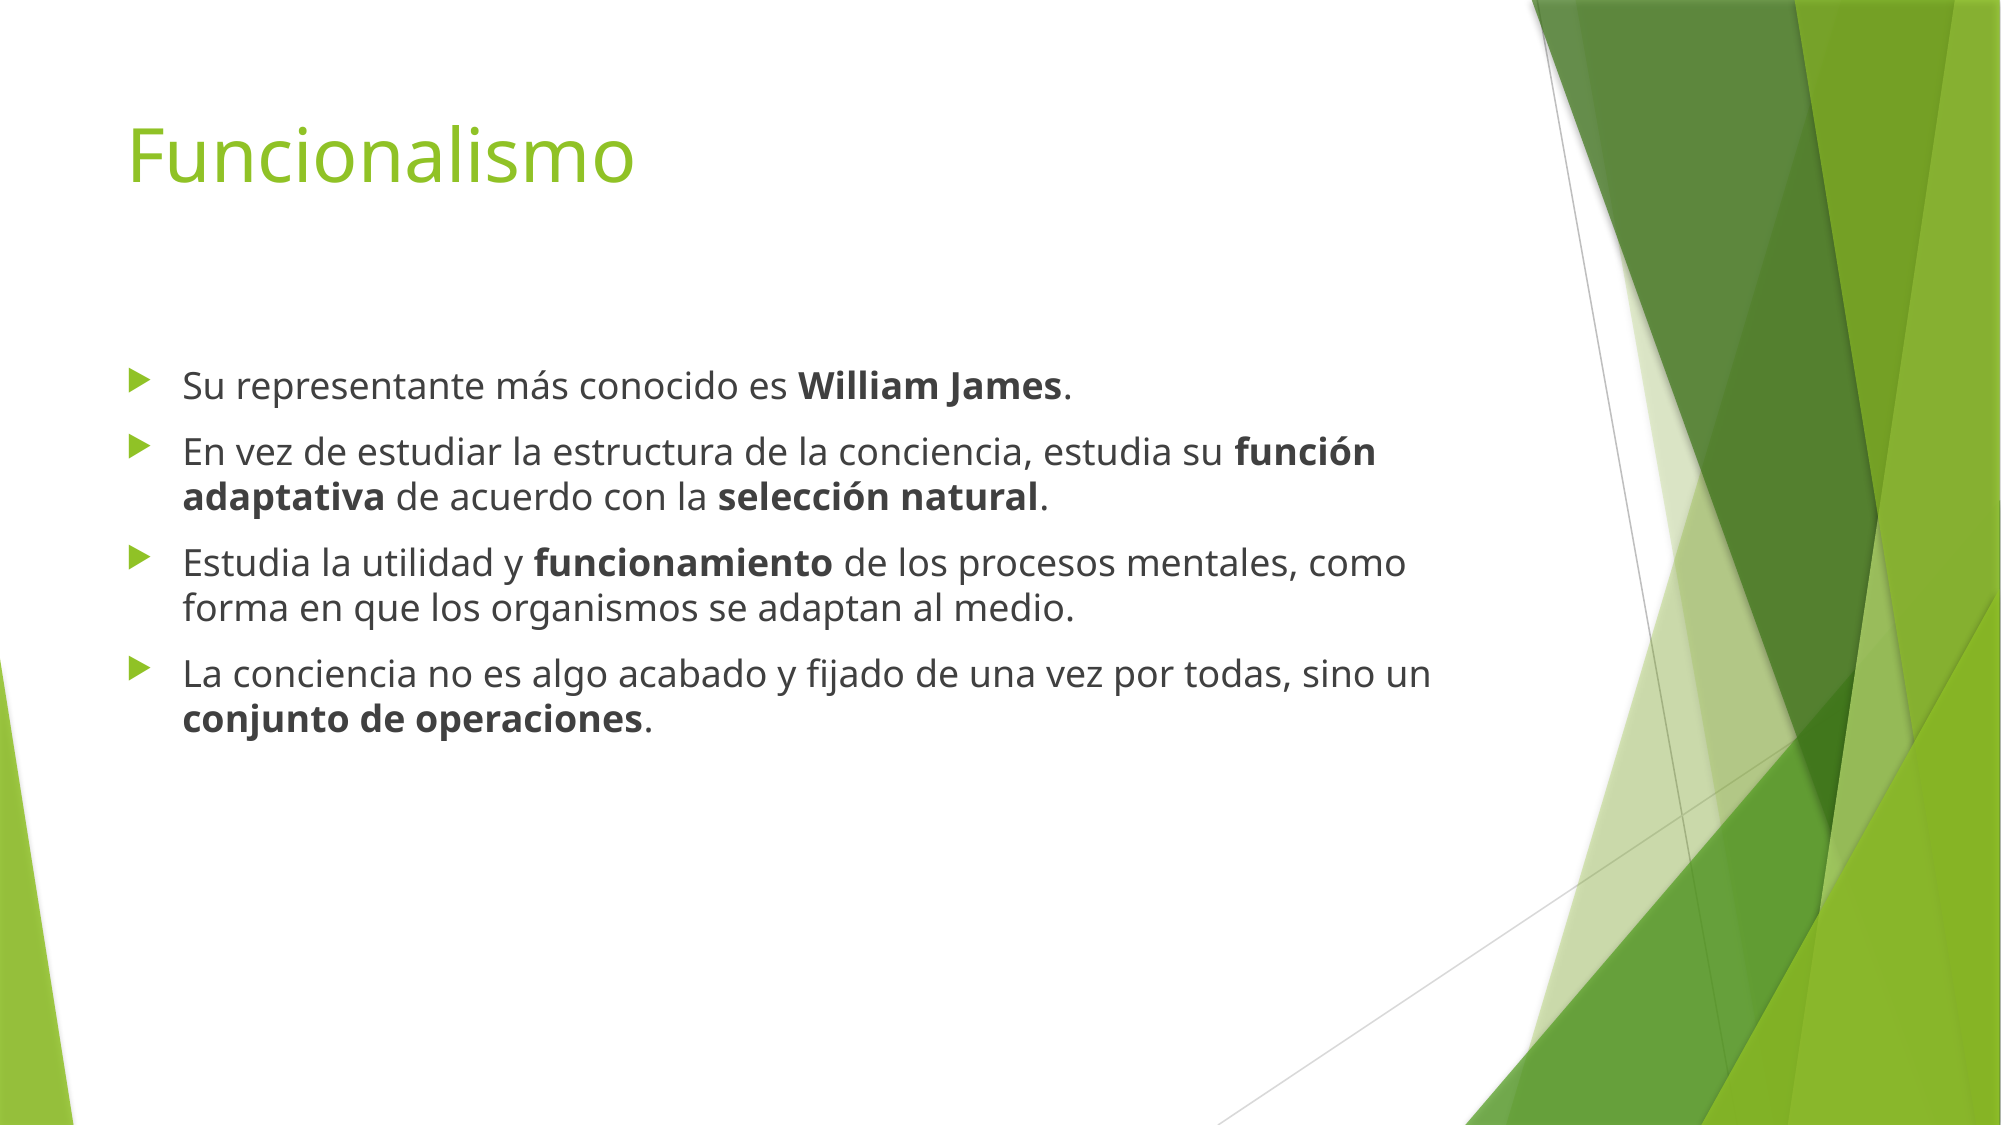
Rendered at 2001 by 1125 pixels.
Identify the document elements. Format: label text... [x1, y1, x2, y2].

list Su representante más conocido es William James. En vez de estudiar la estructura de la conciencia, estudia su función adaptativa de acuerdo con la selección natural. Estudia la utilidad y funcionamiento de los procesos mentales, como forma en que los organismos se adaptan al medio. La conciencia no es algo acabado y fijado de una vez por todas, sino un conjunto de operaciones. [111, 354, 1522, 992]
title Funcionalismo [111, 99, 1522, 317]
